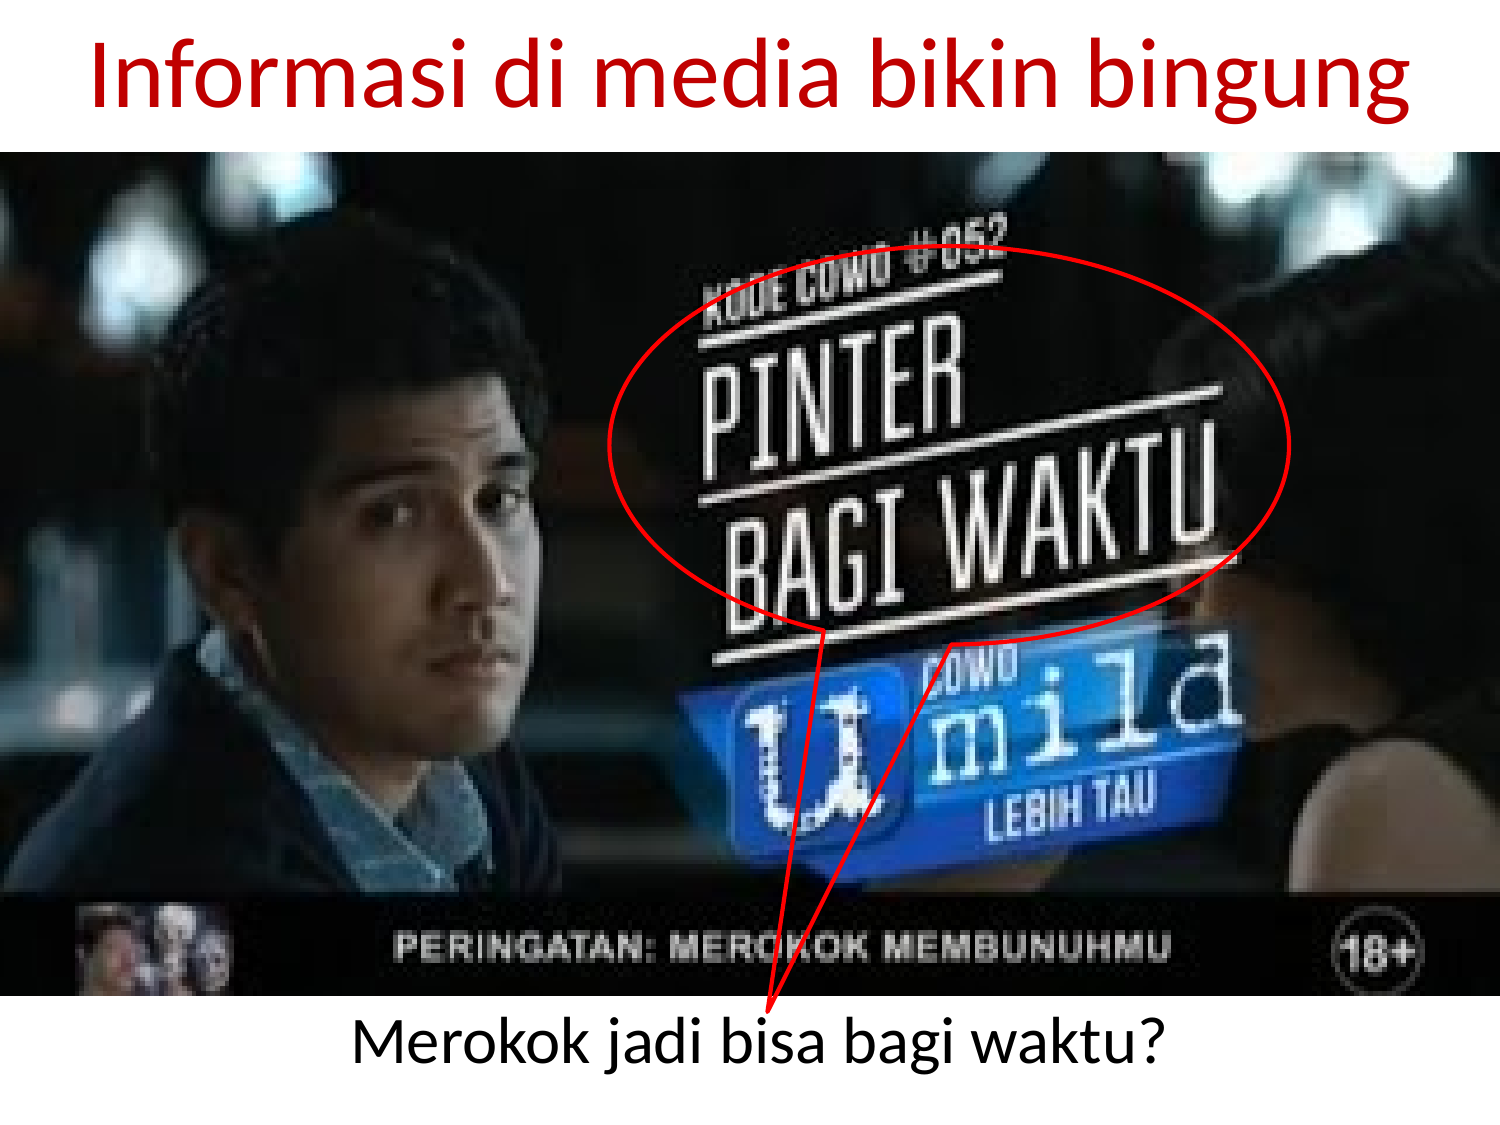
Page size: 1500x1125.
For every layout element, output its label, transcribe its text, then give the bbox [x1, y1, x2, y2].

subtitle Merokok jadi bisa bagi waktu? [234, 1004, 1285, 1125]
text_box [765, 1004, 774, 1014]
picture [0, 152, 1500, 997]
text_box Informasi di media bikin bingung [0, 0, 1500, 135]
